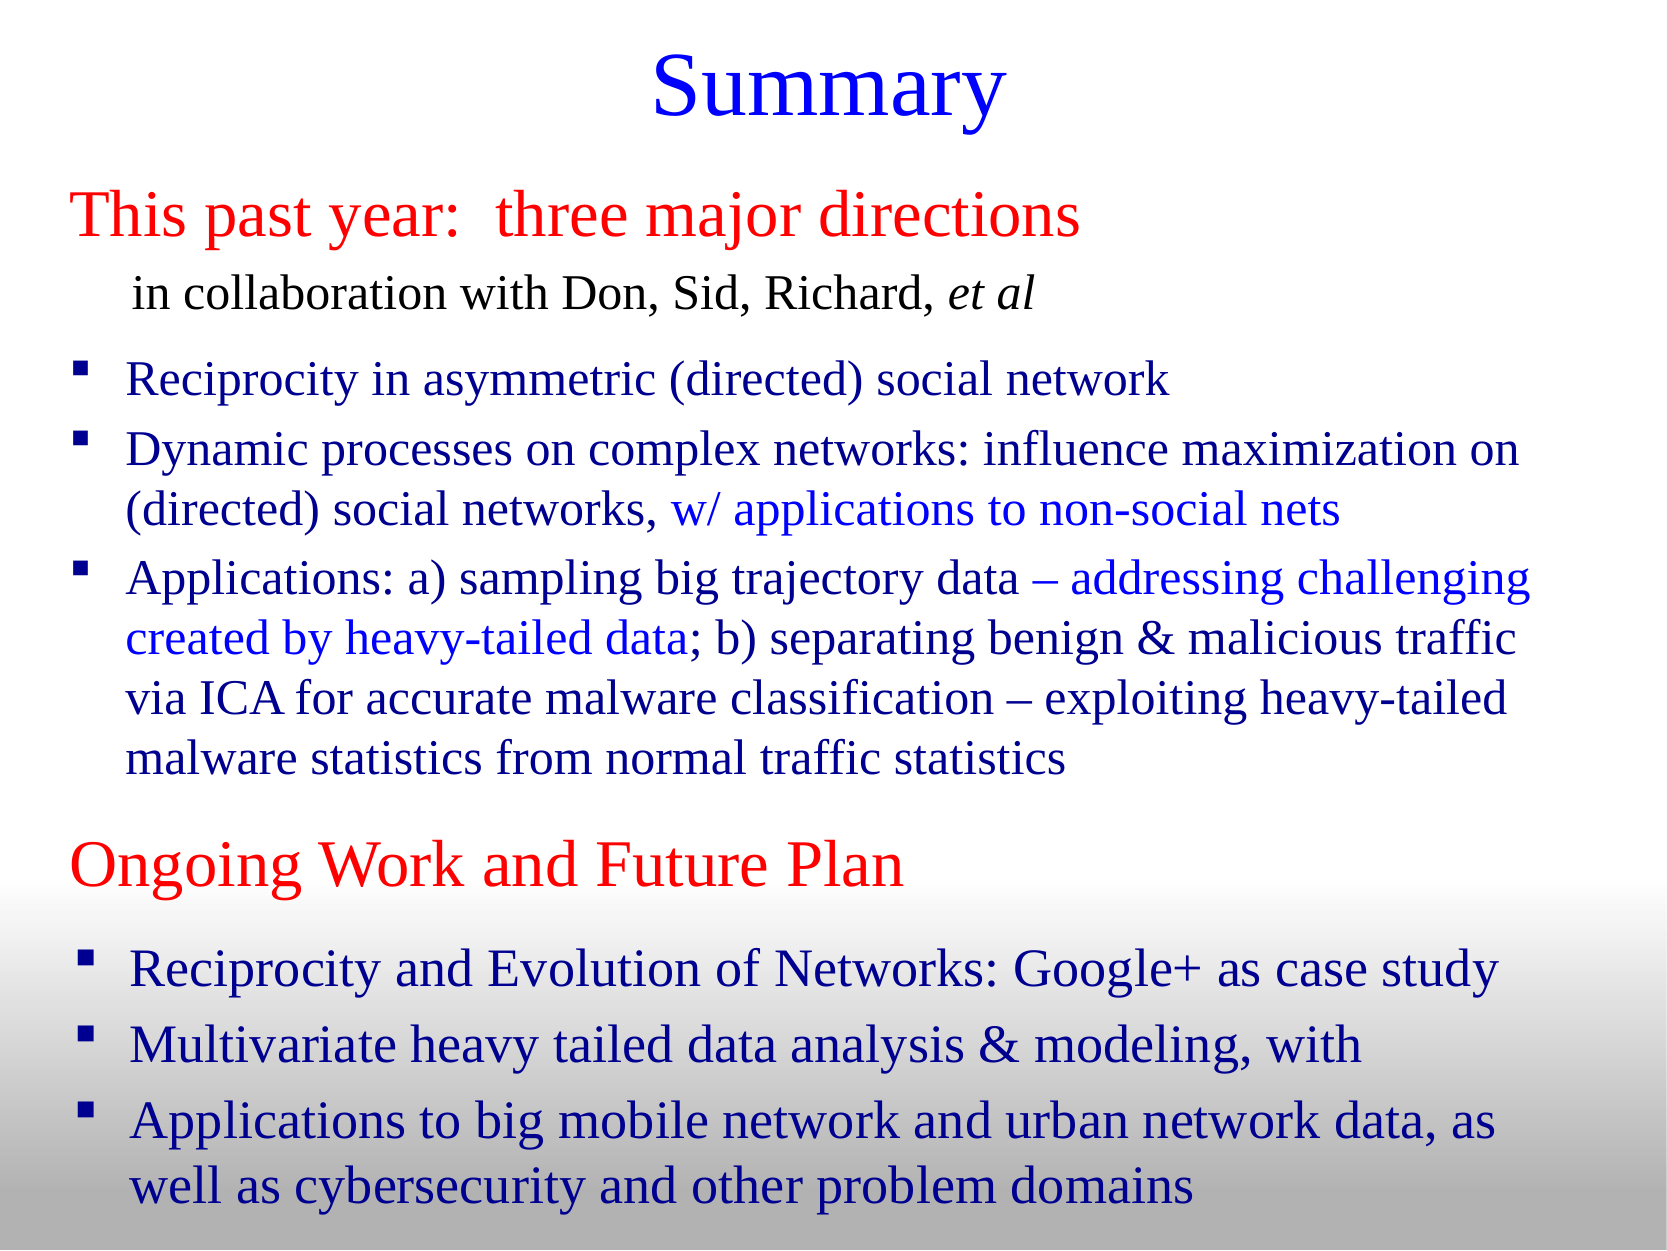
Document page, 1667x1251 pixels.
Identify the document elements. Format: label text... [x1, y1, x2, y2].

text_box Ongoing Work and Future Plan [54, 812, 1596, 913]
title Summary [120, 0, 1538, 162]
text_box Reciprocity and Evolution of Networks: Google+ as case study Multivariate heavy tailed data analysis & modeling, with Applications to big mobile network and urban network data, as well as cybersecurity and other problem domains [58, 924, 1600, 1200]
picture [0, 0, 1667, 1250]
text_box This past year: three major directions in collaboration with Don, Sid, Richard, et al [54, 162, 1596, 263]
text_box Reciprocity in asymmetric (directed) social network Dynamic processes on complex networks: influence maximization on (directed) social networks, w/ applications to non-social nets Applications: a) sampling big trajectory data – addressing challenging created by heavy-tailed data; b) separating benign & malicious traffic via ICA for accurate malware classification – exploiting heavy-tailed malware statistics from normal traffic statistics [54, 337, 1596, 613]
